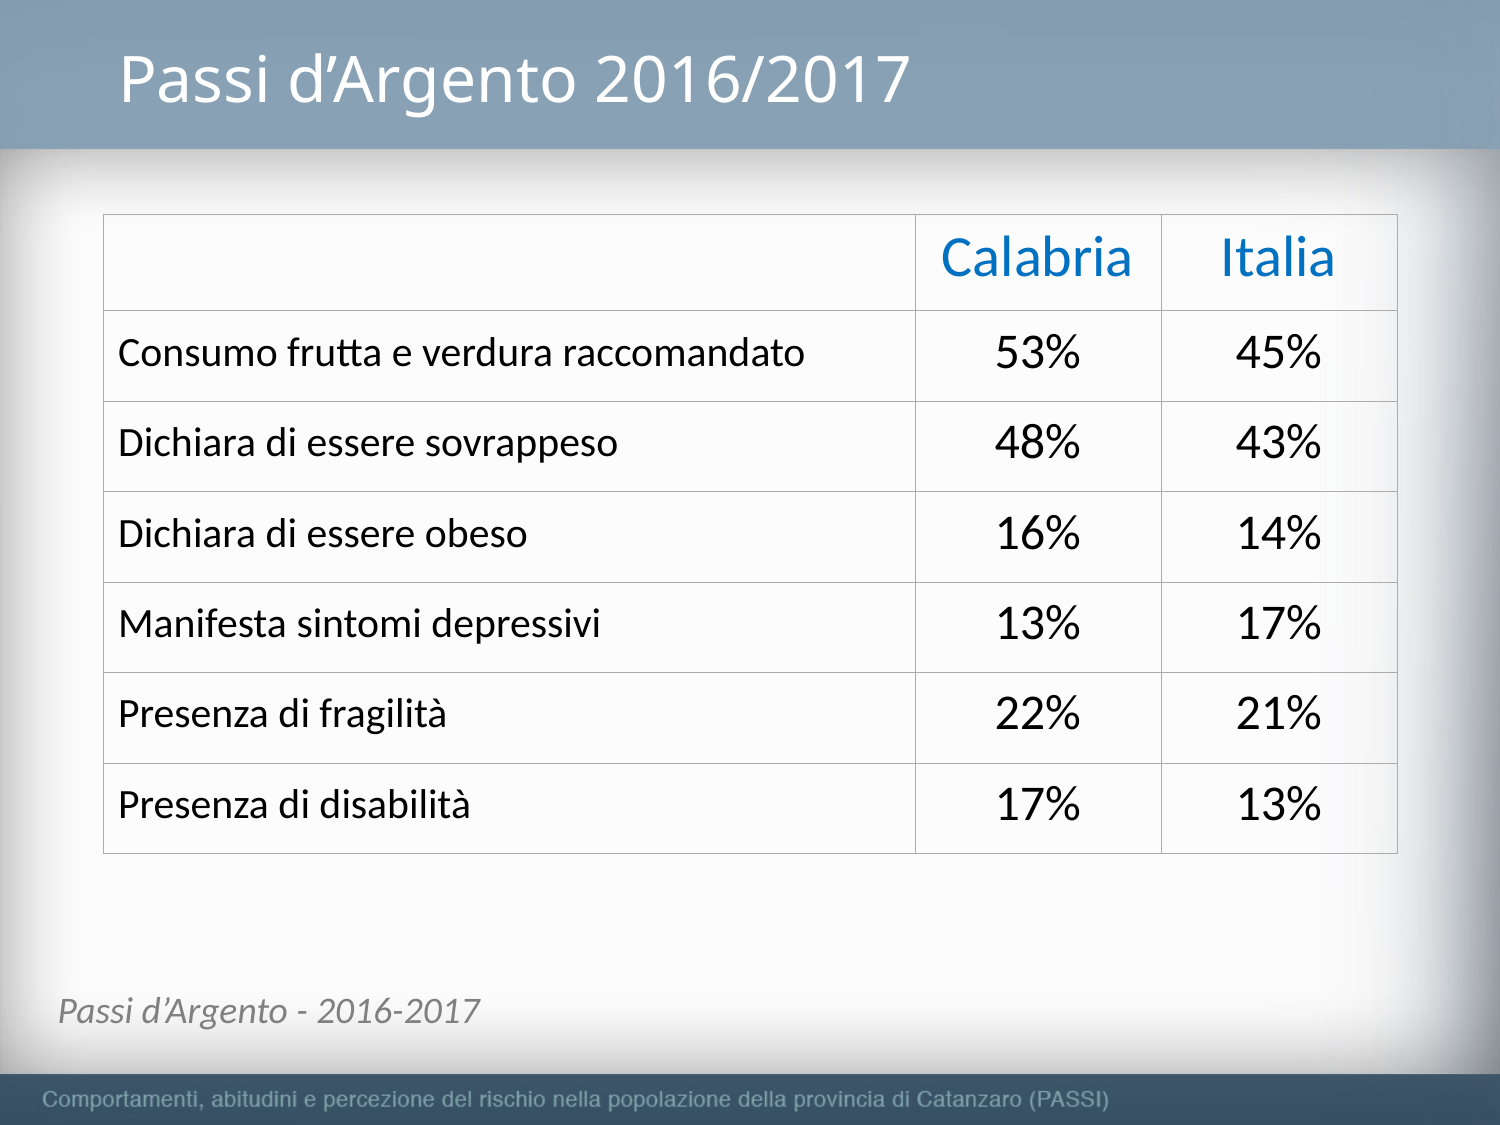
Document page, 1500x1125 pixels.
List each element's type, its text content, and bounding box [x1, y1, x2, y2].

table_cell 14% [1162, 492, 1397, 582]
table_cell 13% [916, 583, 1161, 672]
table_cell 13% [1162, 764, 1397, 853]
table_cell 16% [916, 492, 1161, 582]
table_cell Manifesta sintomi depressivi [104, 583, 915, 672]
picture [0, 0, 1500, 1125]
table_header [104, 215, 915, 310]
table_cell Dichiara di essere obeso [104, 492, 915, 582]
table_header Italia [1162, 215, 1397, 310]
table_cell 22% [916, 673, 1161, 763]
table_header Calabria [916, 215, 1161, 310]
table_cell 17% [1162, 583, 1397, 672]
table_cell 43% [1162, 402, 1397, 491]
text_box Passi d’Argento - 2016-2017 [42, 978, 495, 1039]
table_cell Consumo frutta e verdura raccomandato [104, 311, 915, 401]
table_cell Presenza di fragilità [104, 673, 915, 763]
table_cell Presenza di disabilità [104, 764, 915, 853]
table_cell 48% [916, 402, 1161, 491]
table_cell 45% [1162, 311, 1397, 401]
title Passi d’Argento 2016/2017 [103, 39, 1397, 125]
table_cell 21% [1162, 673, 1397, 763]
table_cell Dichiara di essere sovrappeso [104, 402, 915, 491]
table_cell 53% [916, 311, 1161, 401]
table_cell 17% [916, 764, 1161, 853]
